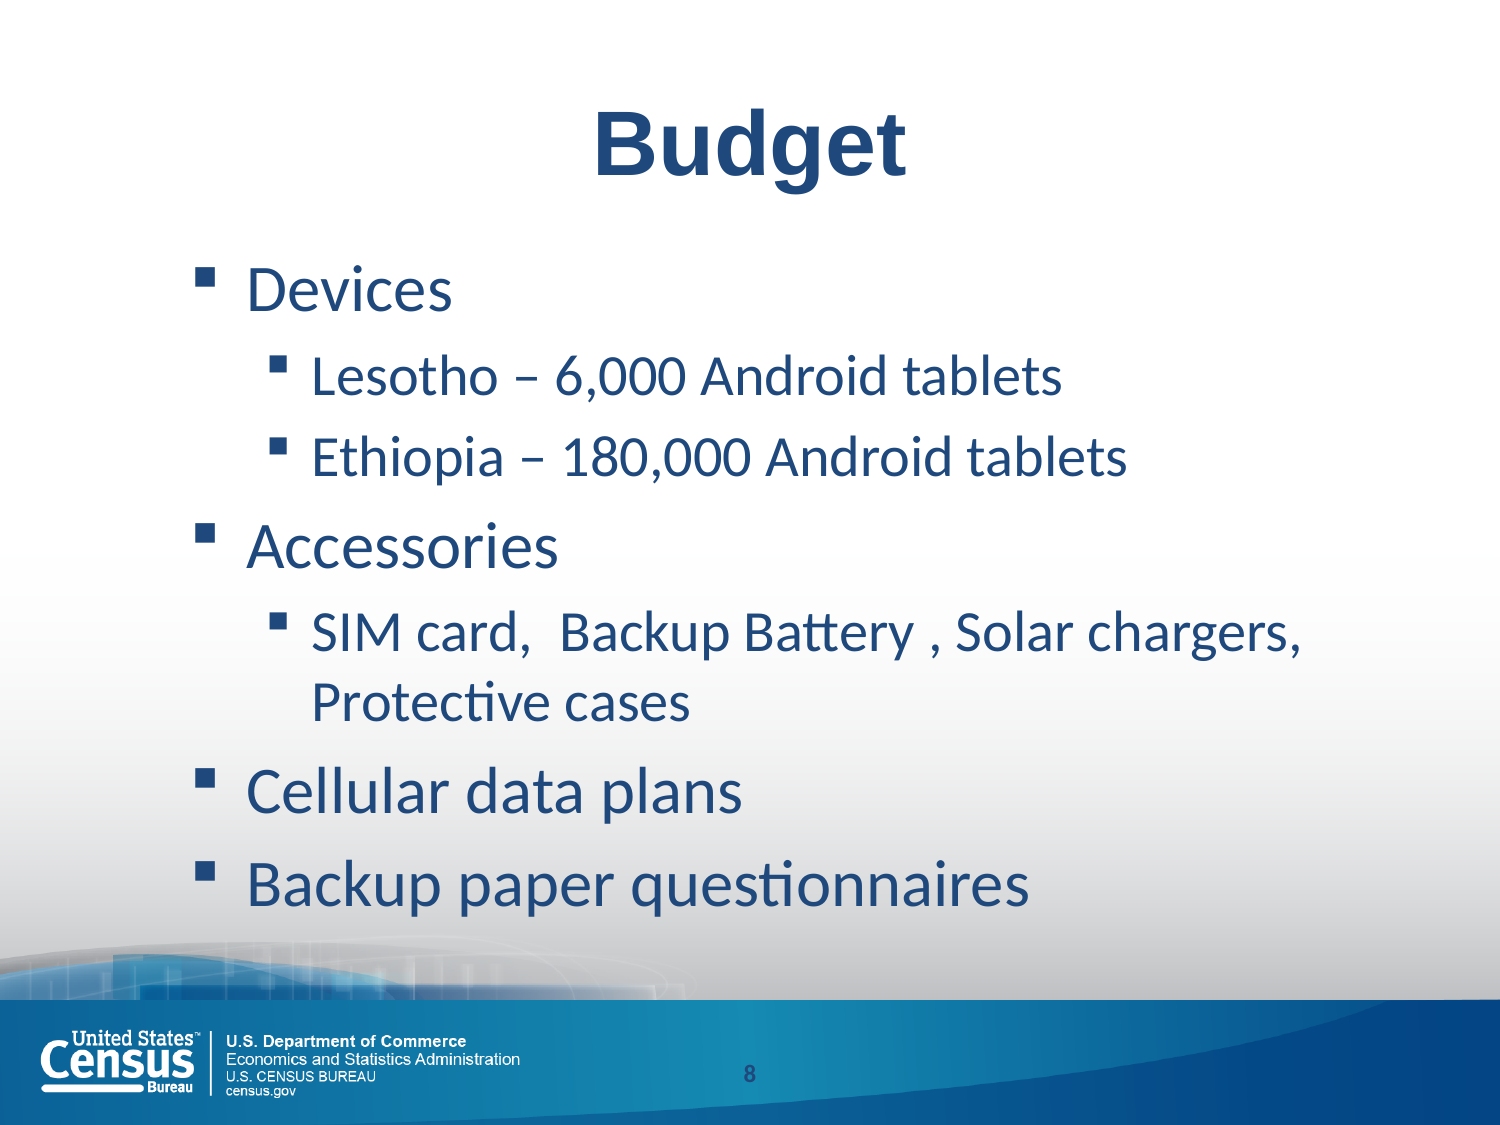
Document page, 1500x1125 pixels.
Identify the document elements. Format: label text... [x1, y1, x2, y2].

title Budget [75, 45, 1425, 233]
list Devices Lesotho – 6,000 Android tablets Ethiopia – 180,000 Android tablets Accessories SIM card, Backup Battery , Solar chargers, Protective cases Cellular data plans Backup paper questionnaires [174, 237, 1500, 980]
picture [0, 0, 1500, 1125]
slide_number 8 [575, 1042, 925, 1103]
